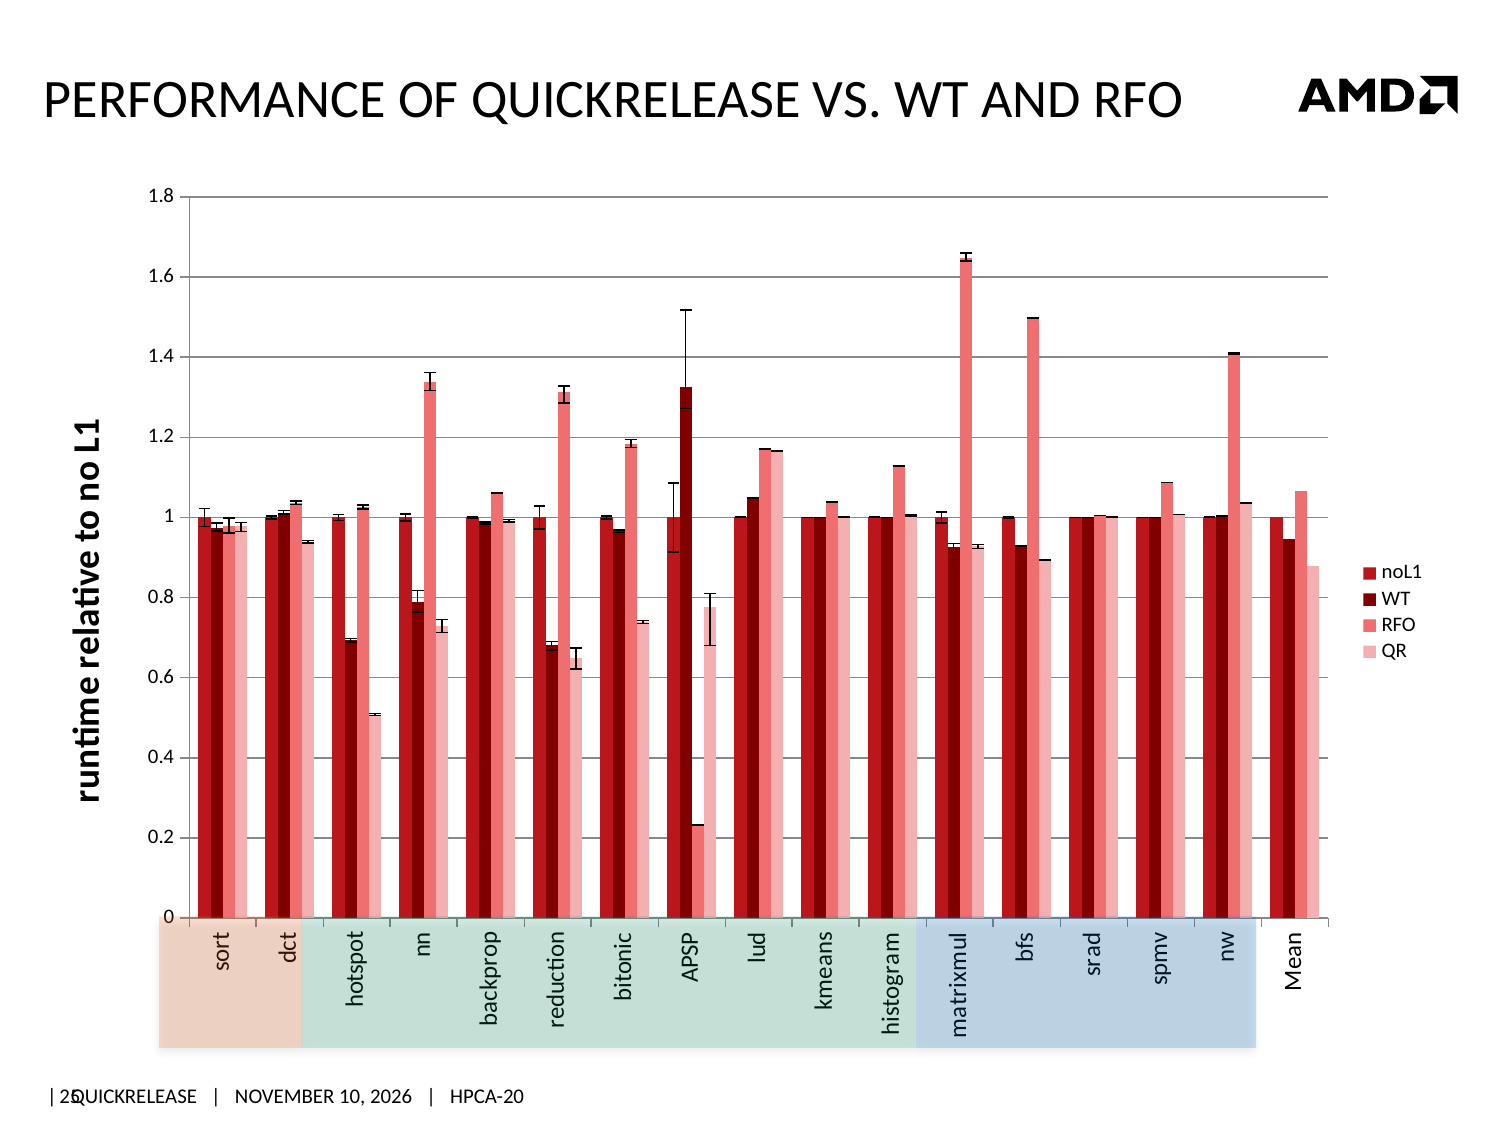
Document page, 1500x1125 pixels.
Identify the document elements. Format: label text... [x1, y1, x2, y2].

title Performance of QuickRelease vs. WT and rfo [43, 50, 1304, 129]
chart [32, 168, 1442, 1063]
